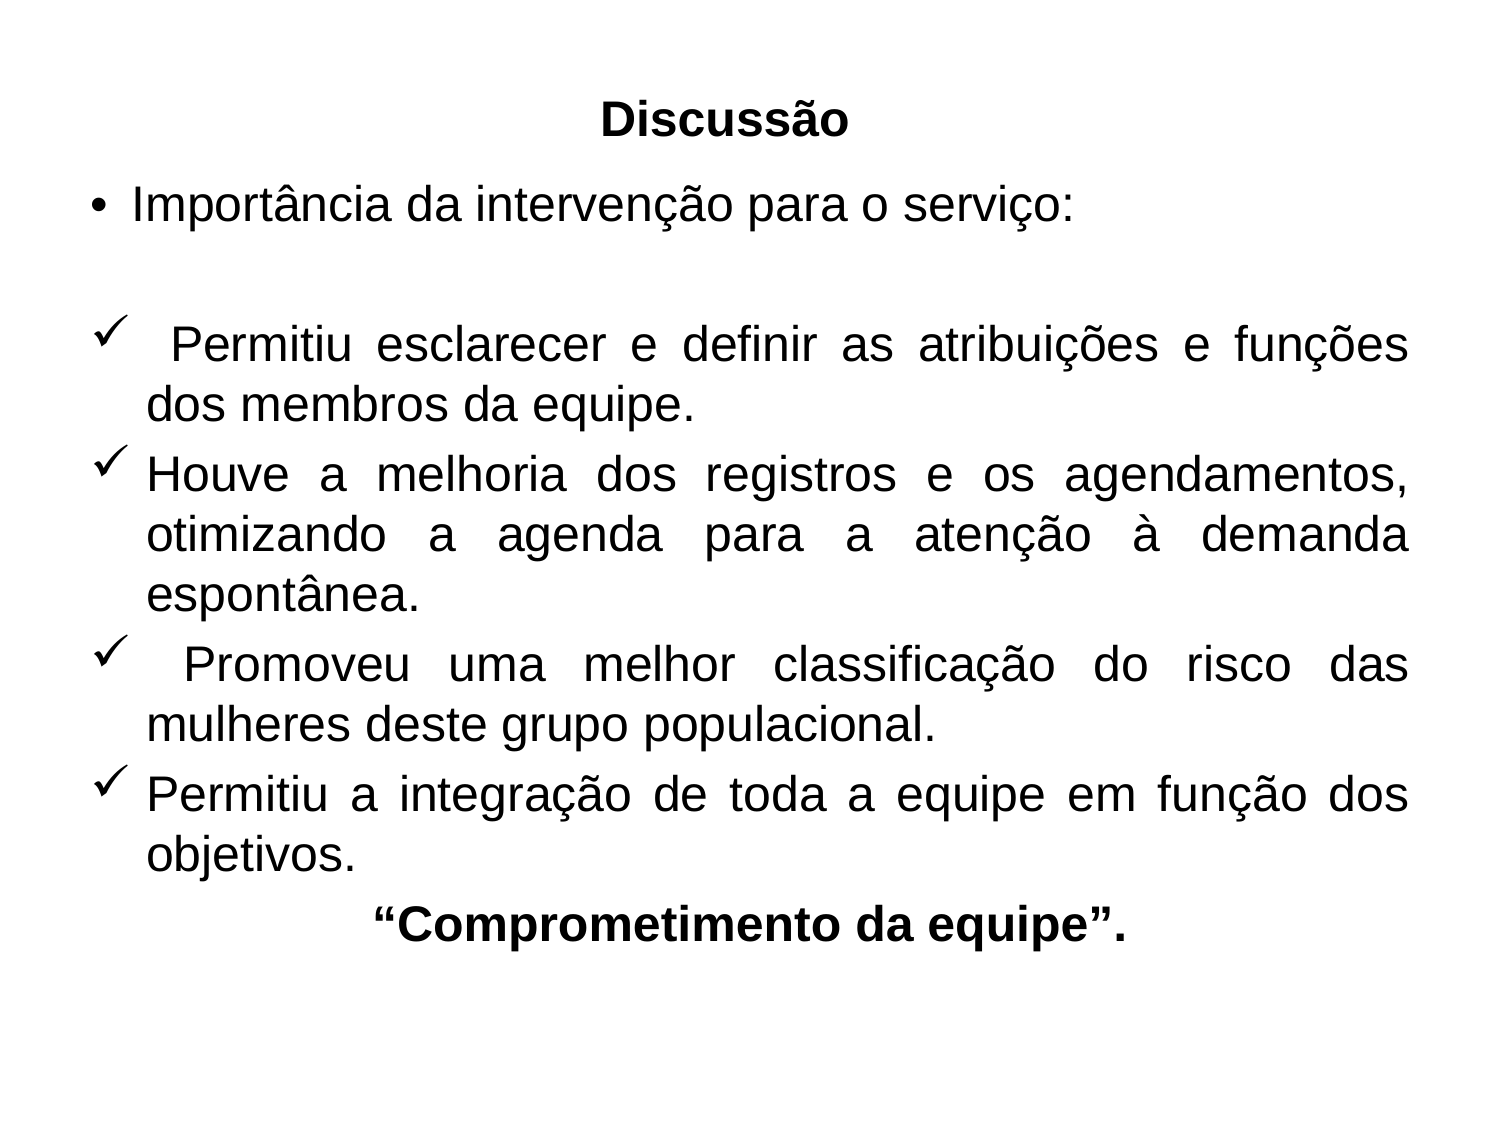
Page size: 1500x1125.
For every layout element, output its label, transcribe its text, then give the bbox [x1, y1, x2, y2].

title Discussão [75, 45, 1425, 164]
list • Importância da intervenção para o serviço: Permitiu esclarecer e definir as atribuições e funções dos membros da equipe. Houve a melhoria dos registros e os agendamentos, otimizando a agenda para a atenção à demanda espontânea. Promoveu uma melhor classificação do risco das mulheres deste grupo populacional. Permitiu a integração de toda a equipe em função dos objetivos. “Comprometimento da equipe”. [75, 164, 1425, 1067]
